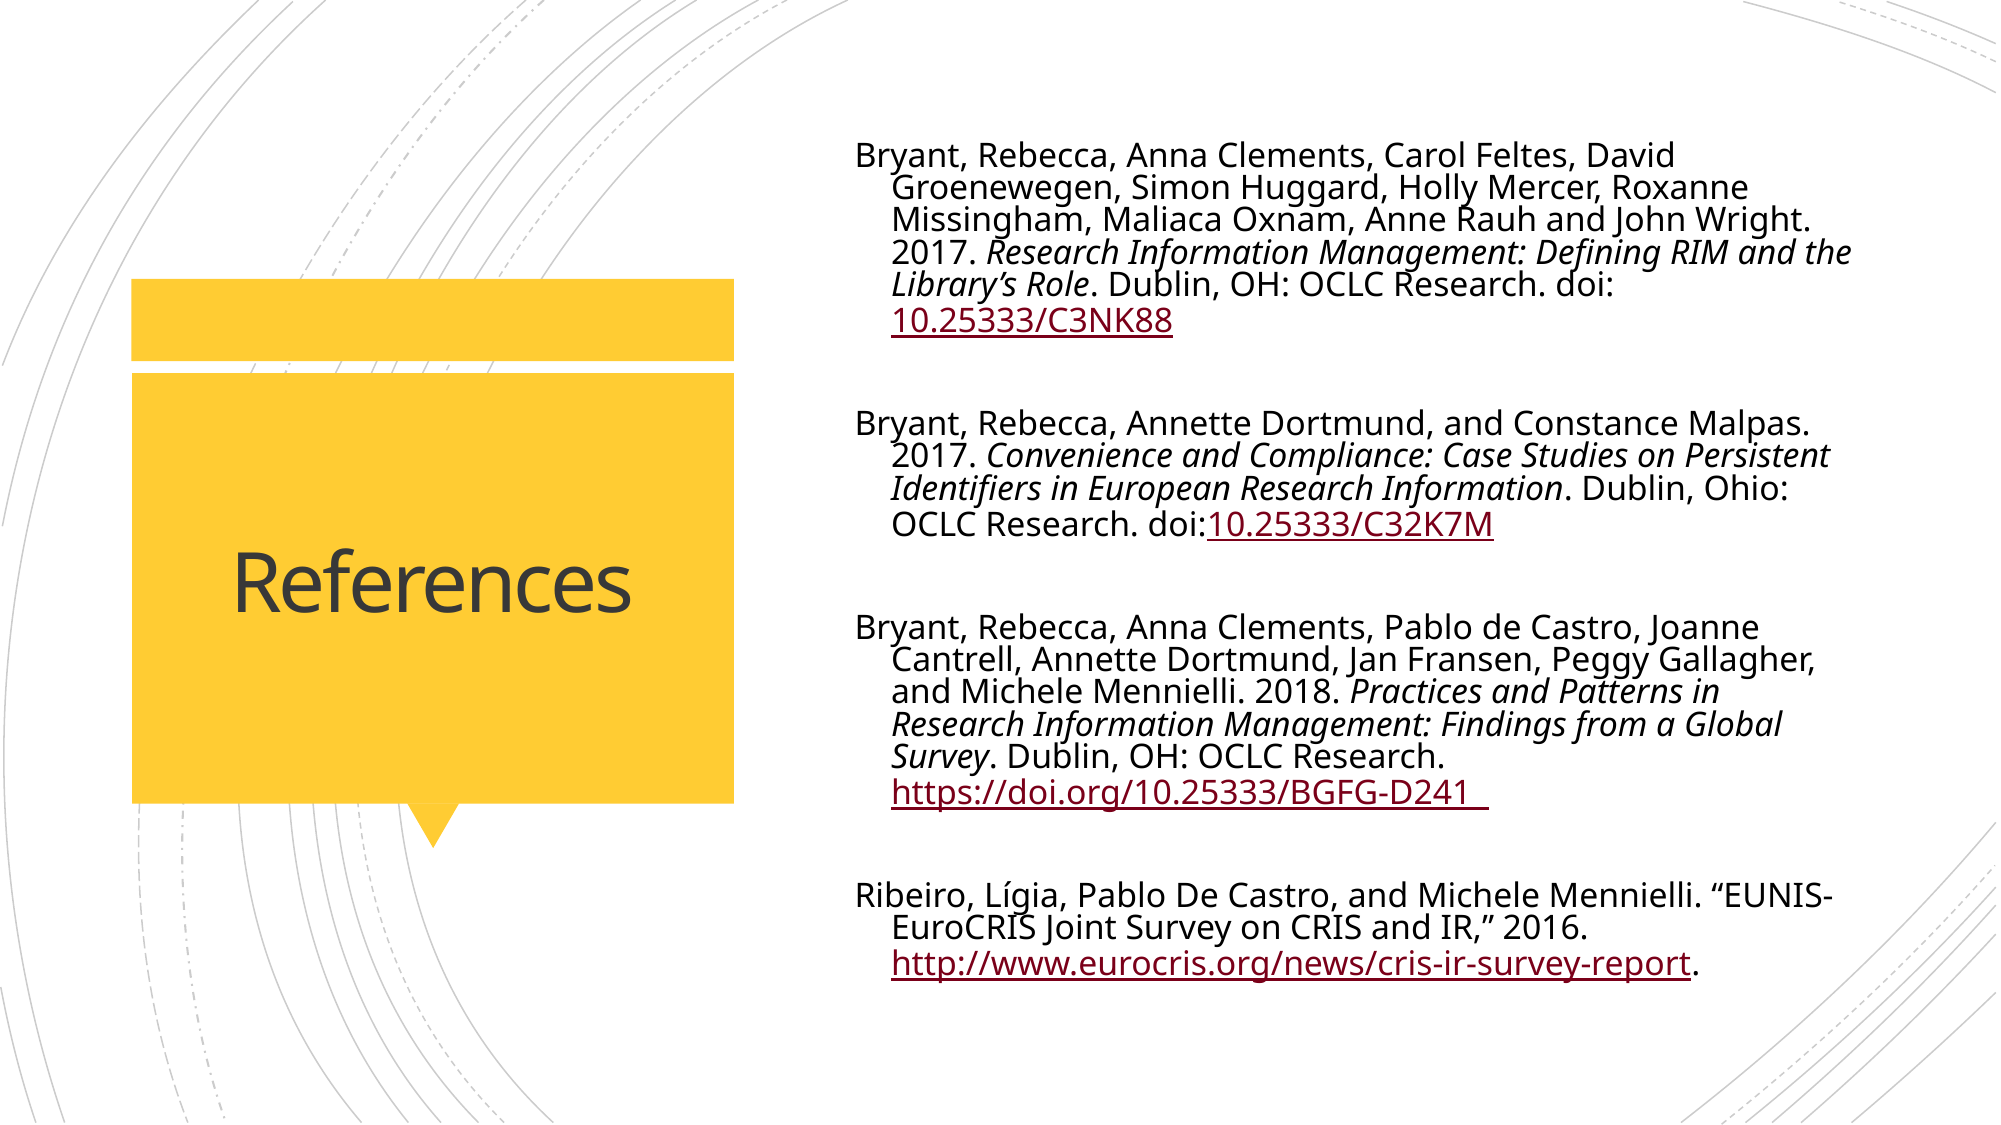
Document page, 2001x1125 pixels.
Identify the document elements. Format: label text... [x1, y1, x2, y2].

list Bryant, Rebecca, Anna Clements, Carol Feltes, David Groenewegen, Simon Huggard, Holly Mercer, Roxanne Missingham, Maliaca Oxnam, Anne Rauh and John Wright. 2017. Research Information Management: Defining RIM and the Library’s Role. Dublin, OH: OCLC Research. doi:10.25333/C3NK88 Bryant, Rebecca, Annette Dortmund, and Constance Malpas. 2017. Convenience and Compliance: Case Studies on Persistent Identifiers in European Research Information. Dublin, Ohio: OCLC Research. doi:10.25333/C32K7M Bryant, Rebecca, Anna Clements, Pablo de Castro, Joanne Cantrell, Annette Dortmund, Jan Fransen, Peggy Gallagher, and Michele Mennielli. 2018. Practices and Patterns in Research Information Management: Findings from a Global Survey. Dublin, OH: OCLC Research. https://doi.org/10.25333/BGFG-D241 Ribeiro, Lígia, Pablo De Castro, and Michele Mennielli. “EUNIS-EuroCRIS Joint Survey on CRIS and IR,” 2016. http://www.eurocris.org/news/cris-ir-survey-report. [839, 131, 1871, 993]
title References [145, 385, 720, 789]
